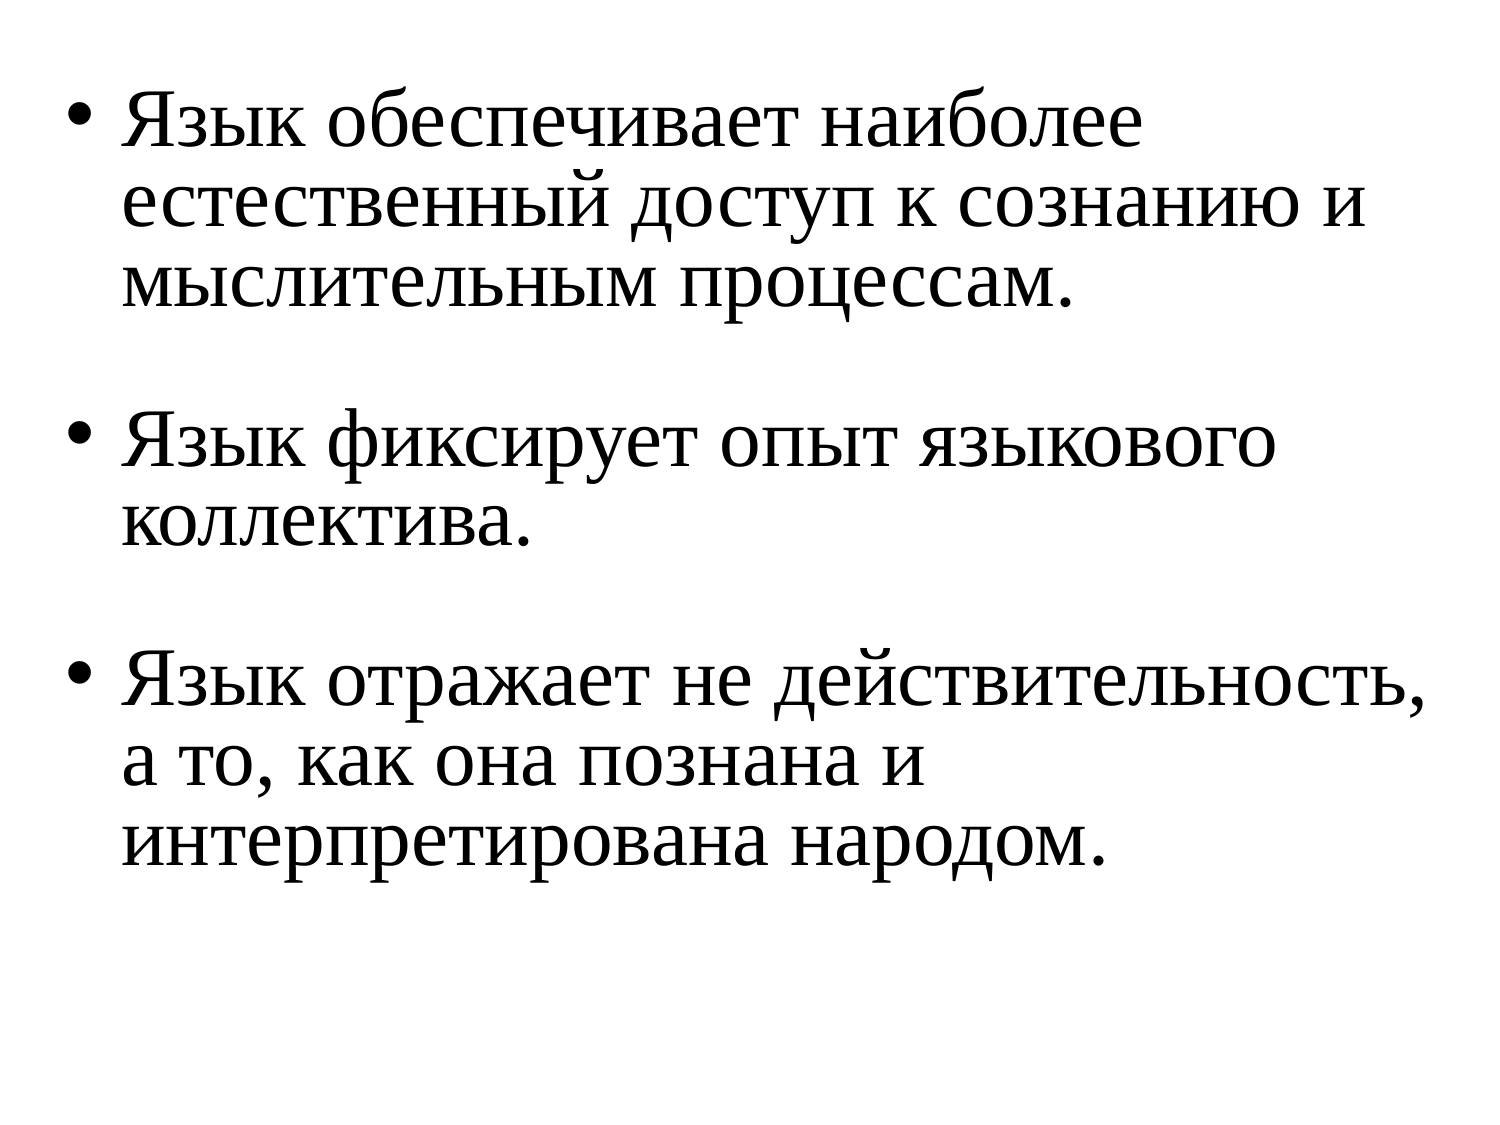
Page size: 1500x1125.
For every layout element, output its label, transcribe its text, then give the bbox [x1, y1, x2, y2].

list Язык обеспечивает наиболее естественный доступ к сознанию и мыслительным процессам. Язык фиксирует опыт языкового коллектива. Язык отражает не действительность, а то, как она познана и интерпретирована народом. [50, 75, 1475, 1080]
